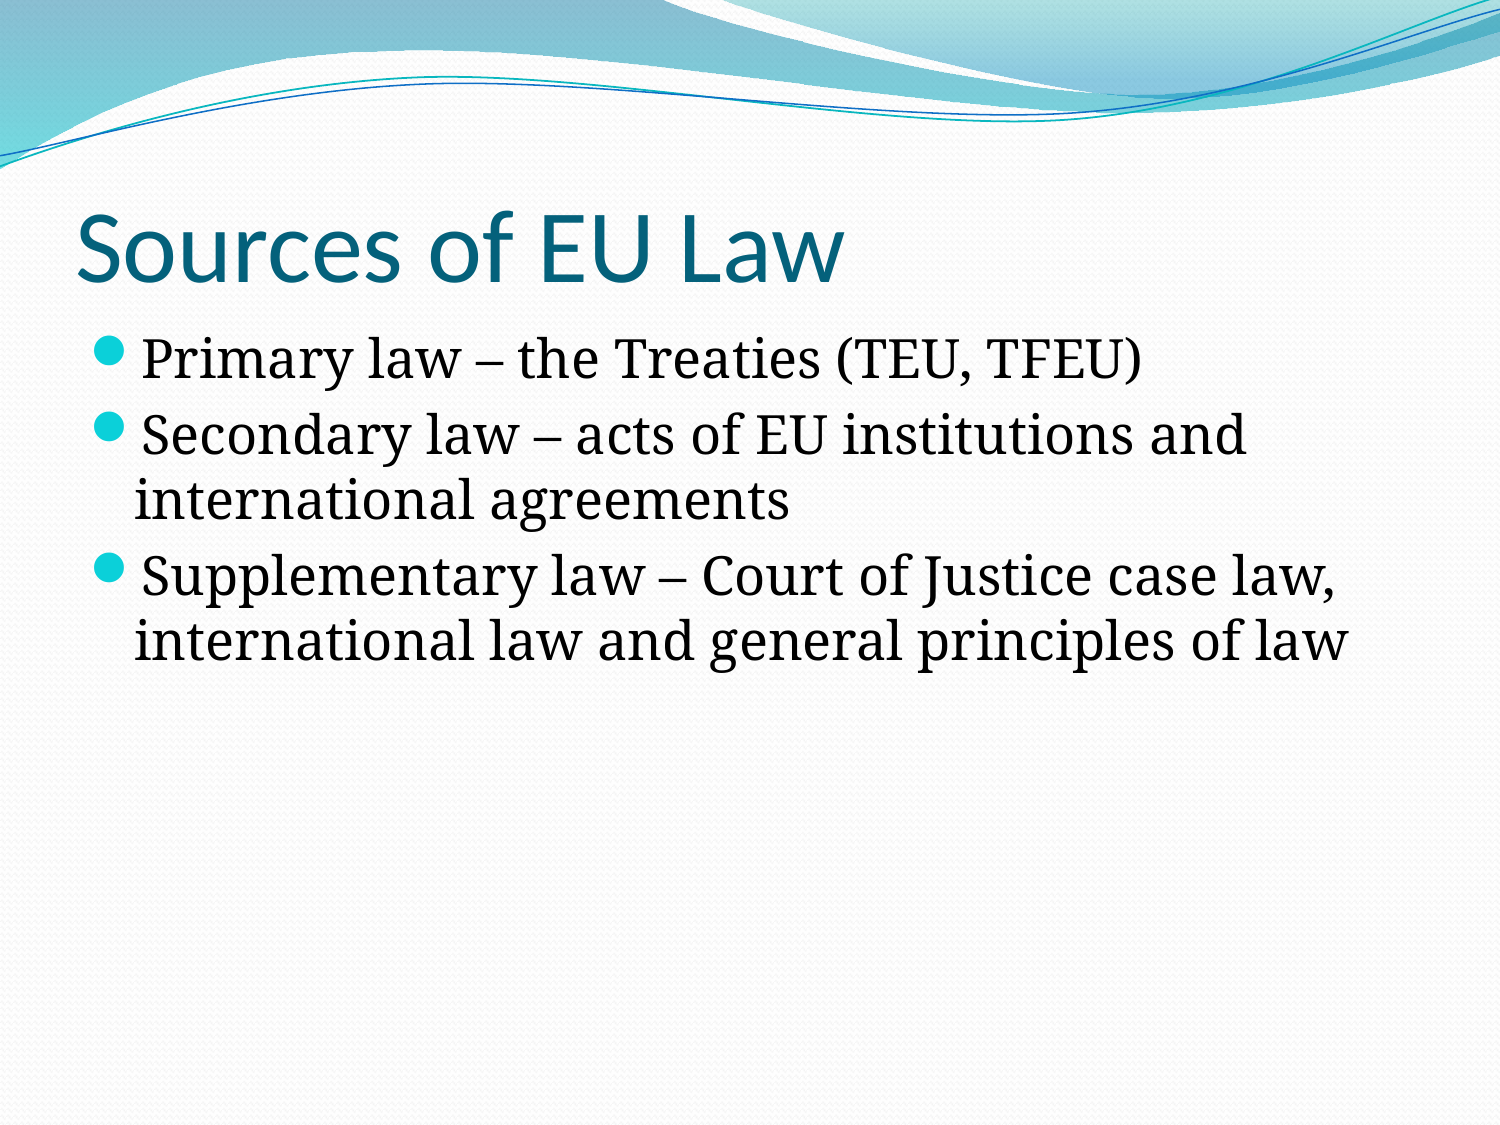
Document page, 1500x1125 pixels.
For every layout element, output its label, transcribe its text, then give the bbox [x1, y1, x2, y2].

list Primary law – the Treaties (TEU, TFEU) Secondary law – acts of EU institutions and international agreements Supplementary law – Court of Justice case law, international law and general principles of law [75, 317, 1425, 1038]
title Sources of EU Law [75, 115, 1425, 303]
